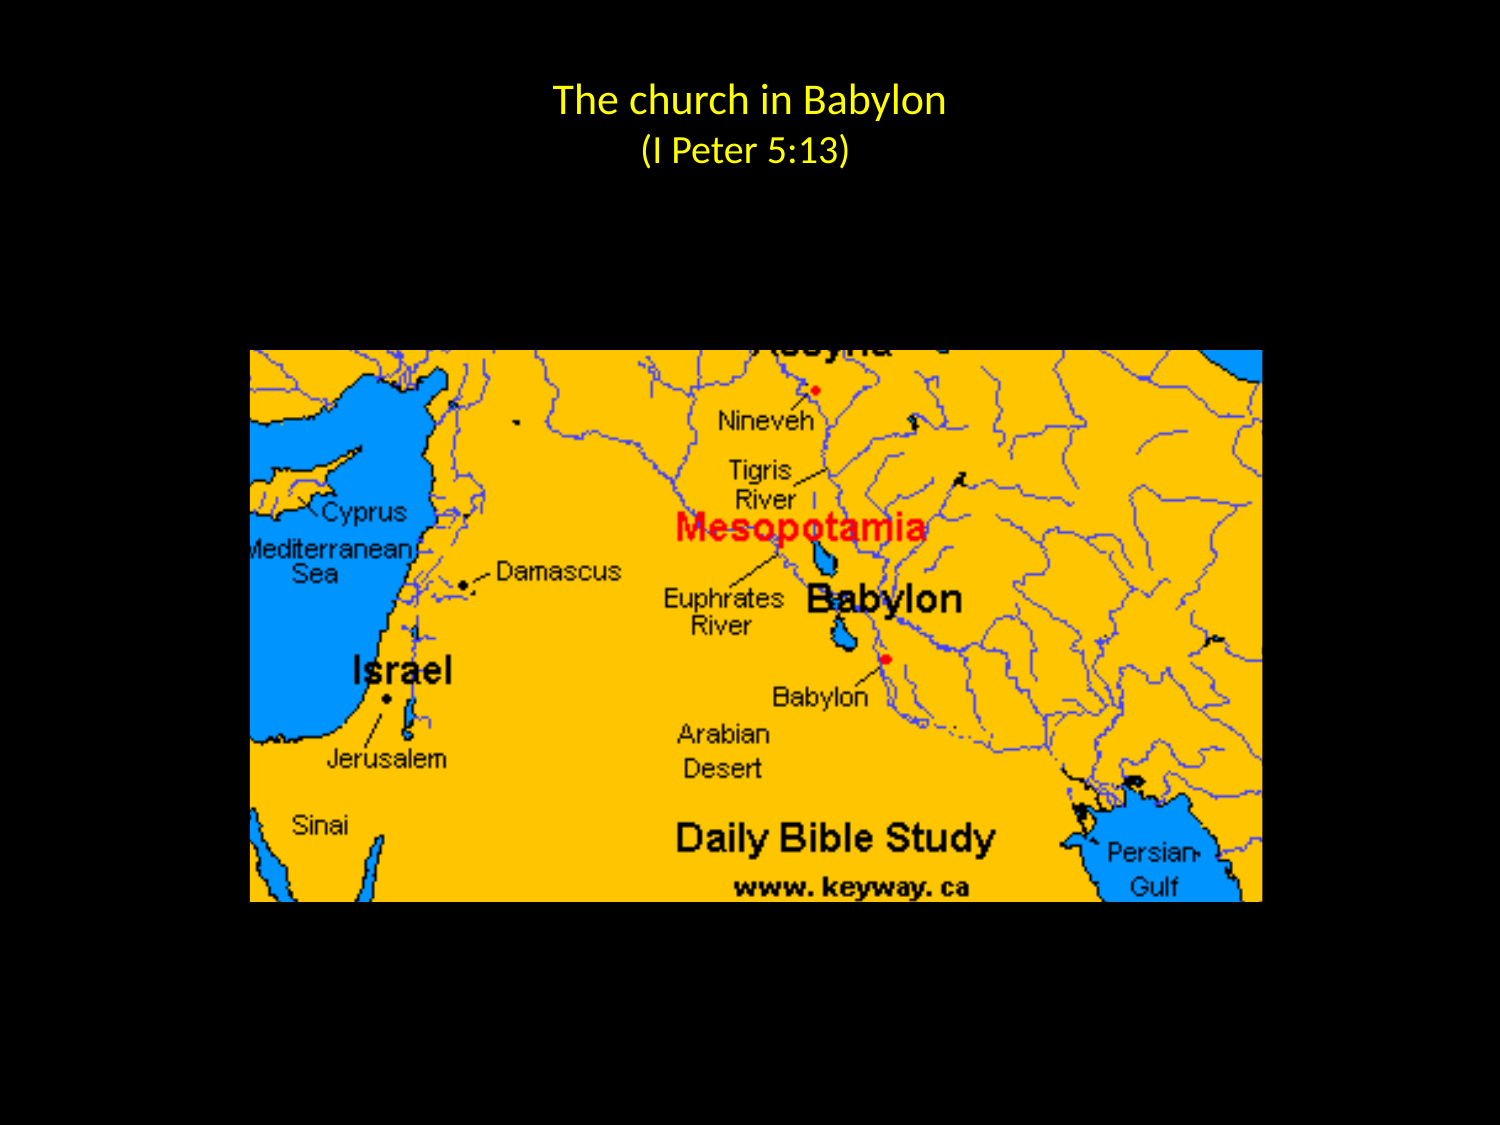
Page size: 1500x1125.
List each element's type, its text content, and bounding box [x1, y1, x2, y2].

title The church in Babylon (I Peter 5:13) [75, 62, 1425, 233]
picture [249, 349, 1263, 903]
